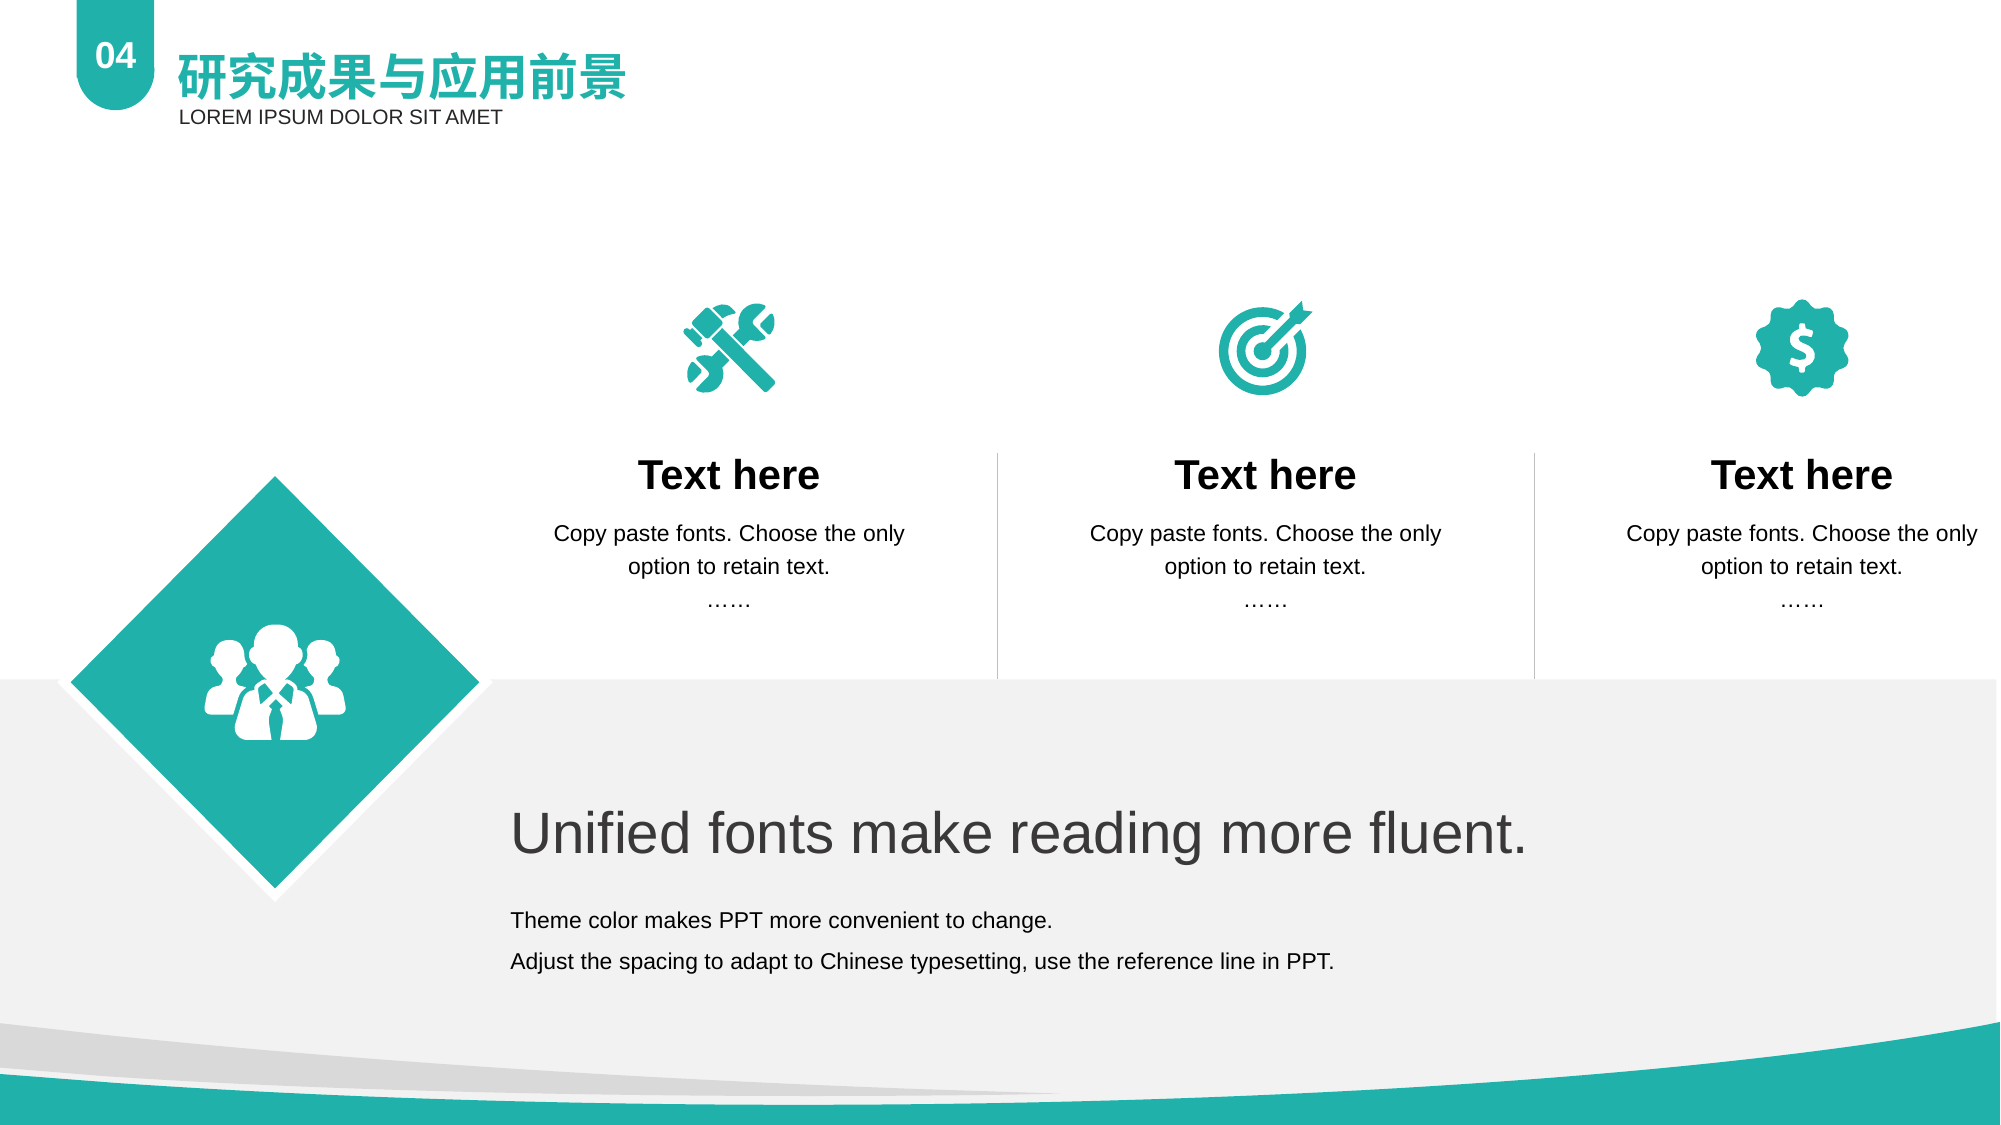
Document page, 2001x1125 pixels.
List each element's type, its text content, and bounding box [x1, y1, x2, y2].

text_box [303, 639, 346, 715]
text_box [0, 1022, 1061, 1098]
text_box LOREM IPSUM DOLOR SIT AMET [163, 95, 518, 136]
text_box 研究成果与应用前景 [163, 37, 643, 113]
text_box 04 [75, 0, 156, 112]
text_box [234, 624, 317, 740]
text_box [535, 303, 924, 640]
text_box [0, 678, 1997, 1103]
text_box [62, 467, 488, 897]
text_box [0, 1020, 2000, 1125]
text_box [204, 639, 248, 715]
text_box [1608, 298, 1997, 640]
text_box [1071, 300, 1460, 640]
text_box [495, 775, 1690, 1029]
